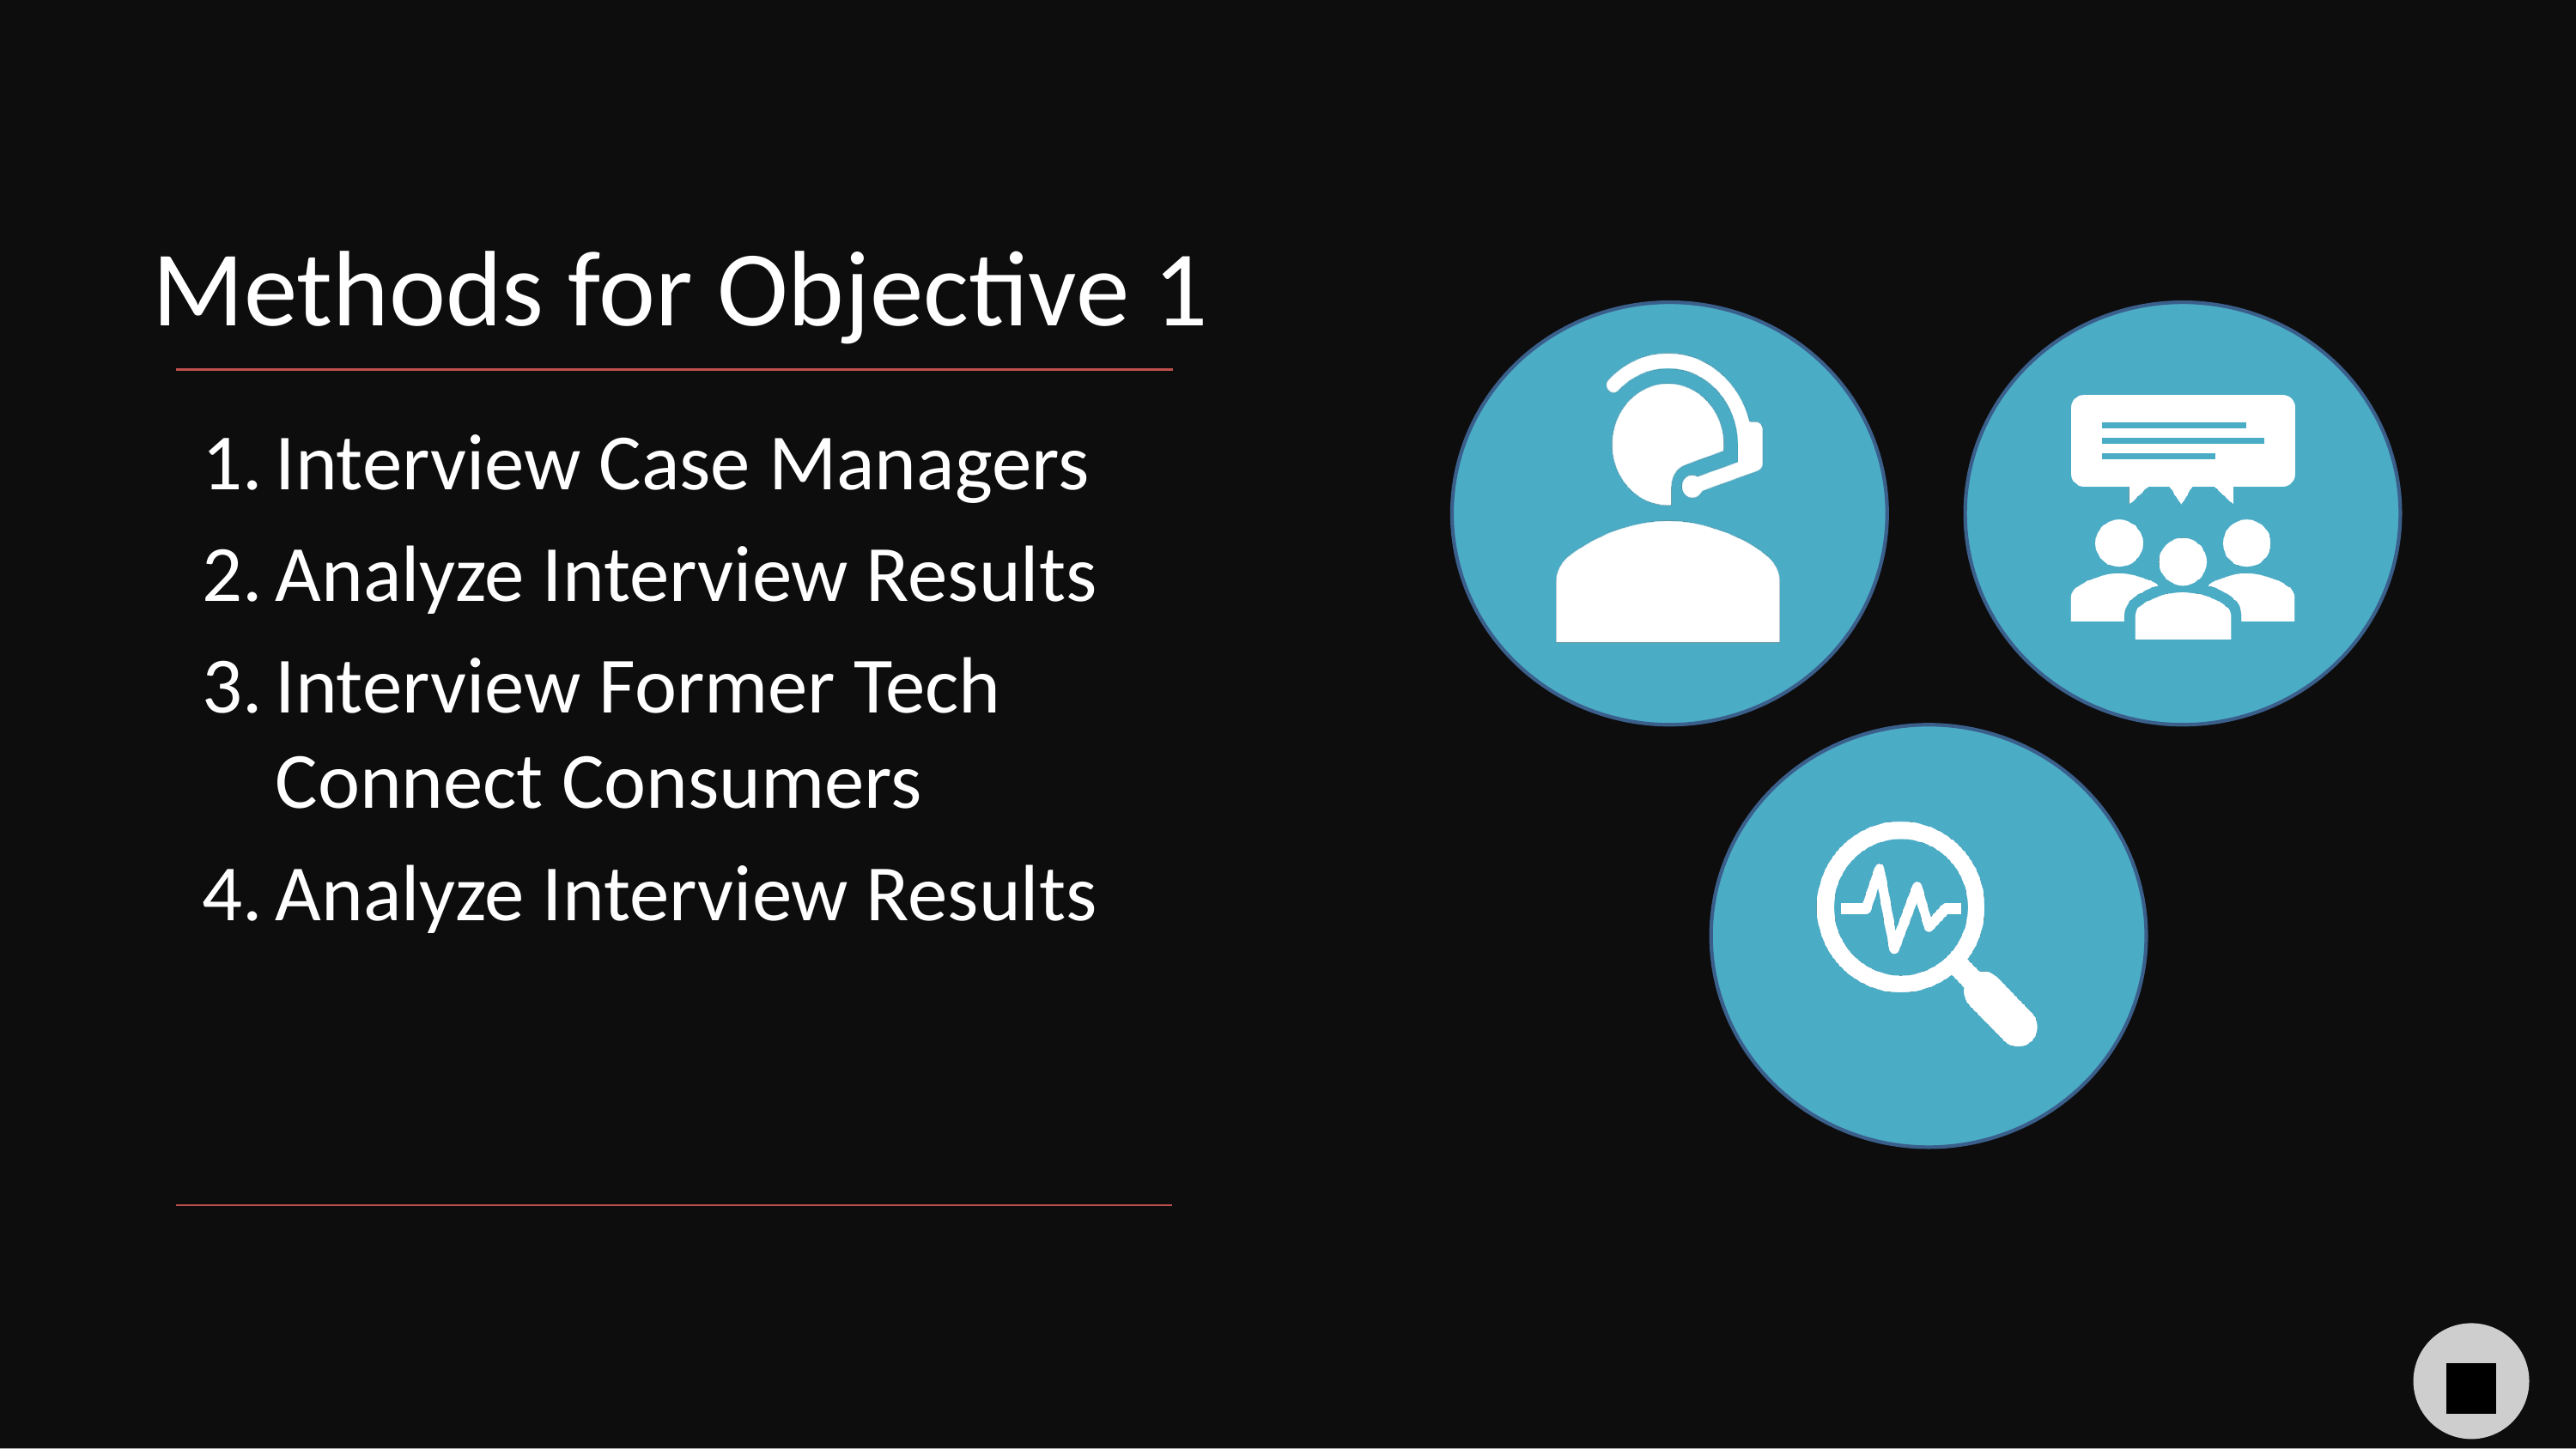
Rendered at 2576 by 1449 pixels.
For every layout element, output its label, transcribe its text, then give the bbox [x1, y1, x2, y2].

text_box [1449, 384, 1495, 643]
text_box [1963, 300, 2403, 727]
picture [1499, 315, 1836, 681]
text_box [1544, 688, 1795, 727]
text_box [1839, 378, 1889, 649]
title Methods for Objective 1 [137, 94, 1225, 354]
picture [1794, 797, 2063, 1071]
text_box [1594, 300, 1745, 313]
text_box [1709, 723, 2148, 1149]
picture [2033, 370, 2329, 664]
text_box [0, 0, 2576, 1449]
text_box 10 [2413, 1323, 2530, 1440]
list Interview Case Managers Analyze Interview Results Interview Former Tech Connect Consumers Analyze Interview Results [189, 403, 1159, 1174]
